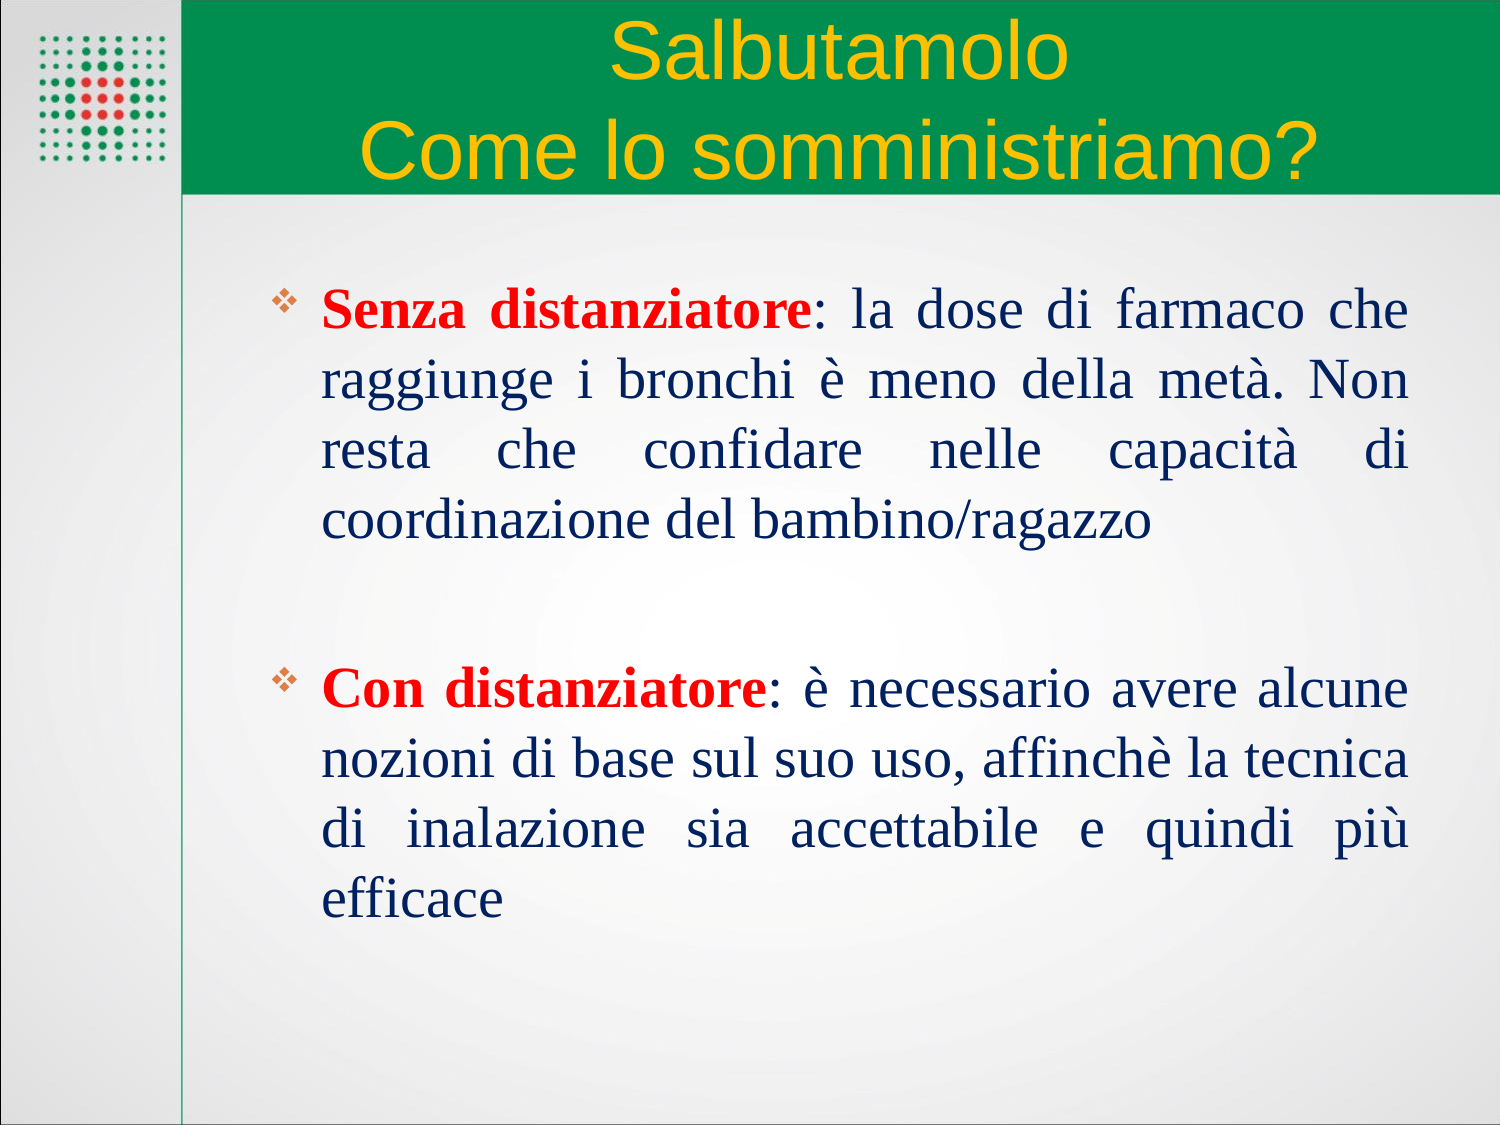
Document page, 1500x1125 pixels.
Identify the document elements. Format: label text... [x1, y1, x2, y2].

list Senza distanziatore: la dose di farmaco che raggiunge i bronchi è meno della metà. Non resta che confidare nelle capacità di coordinazione del bambino/ragazzo Con distanziatore: è necessario avere alcune nozioni di base sul suo uso, affinchè la tecnica di inalazione sia accettabile e quindi più efficace [253, 262, 1426, 1006]
picture [0, 0, 1500, 1125]
title Salbutamolo Come lo somministriamo? [253, 42, 1426, 150]
